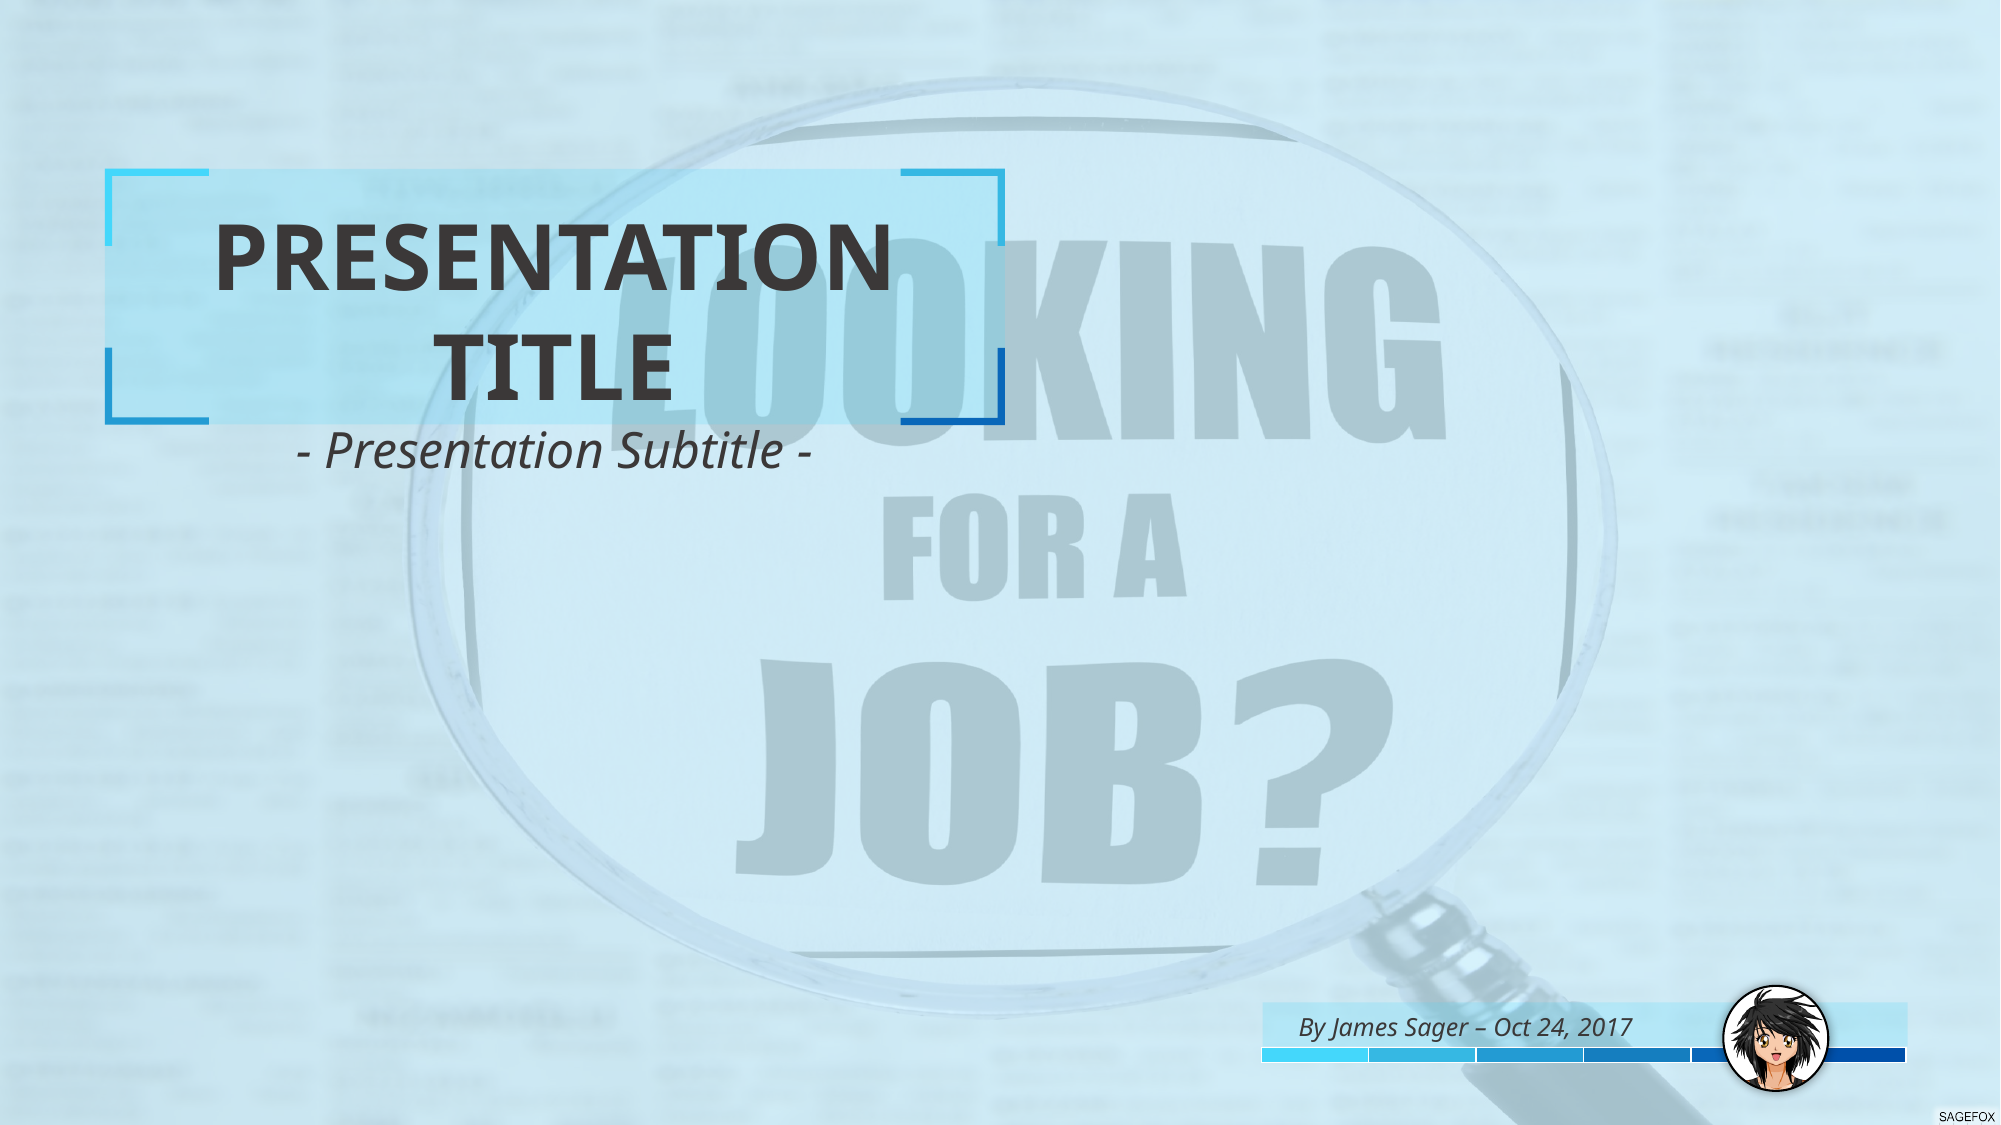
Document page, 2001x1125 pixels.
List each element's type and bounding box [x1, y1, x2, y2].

text_box [104, 168, 1005, 426]
picture [1936, 1111, 1997, 1125]
text_box [1261, 985, 1908, 1091]
